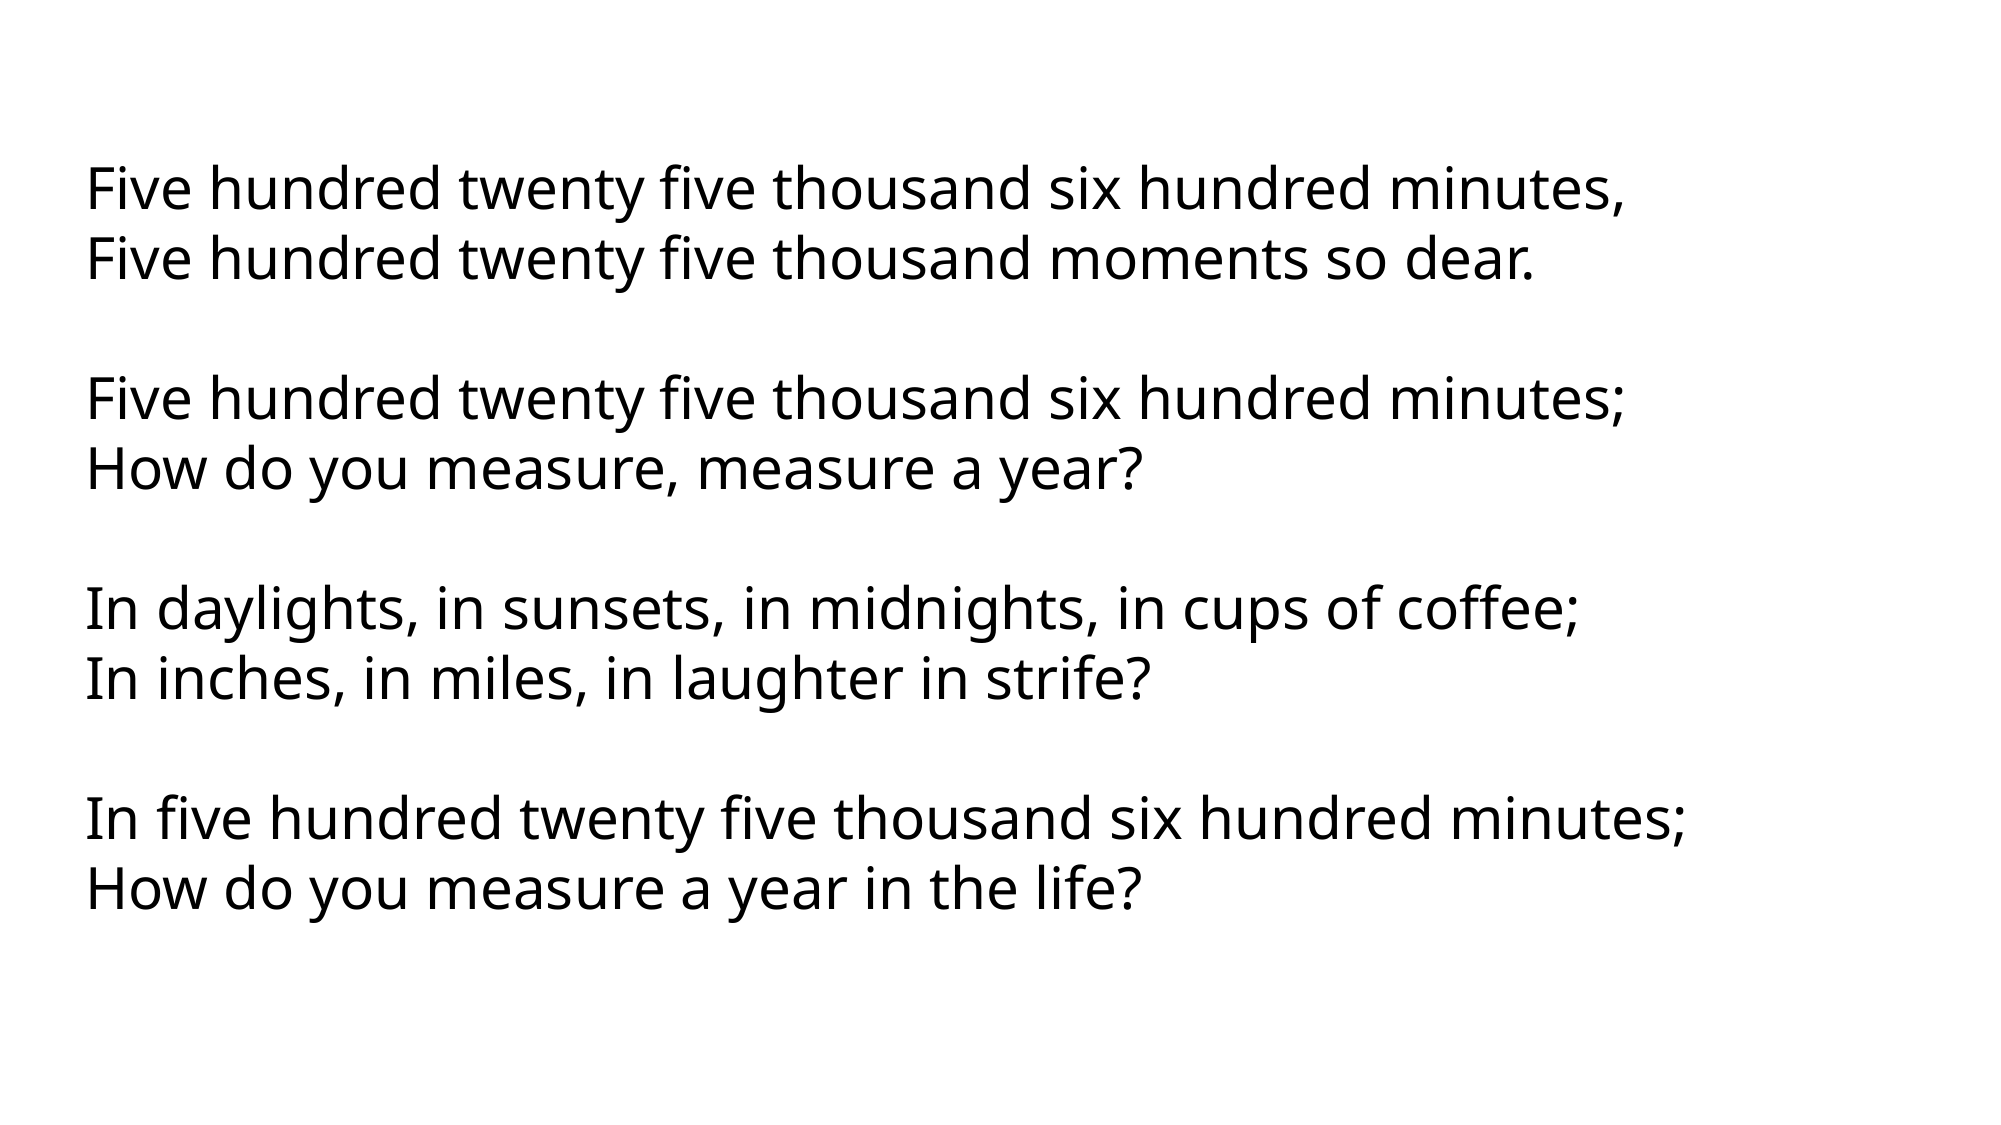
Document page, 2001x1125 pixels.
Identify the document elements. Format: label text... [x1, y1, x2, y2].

text_box Five hundred twenty five thousand six hundred minutes, Five hundred twenty five thousand moments so dear. Five hundred twenty five thousand six hundred minutes; How do you measure, measure a year? In daylights, in sunsets, in midnights, in cups of coffee; In inches, in miles, in laughter in strife? In five hundred twenty five thousand six hundred minutes; How do you measure a year in the life? [70, 143, 1917, 929]
